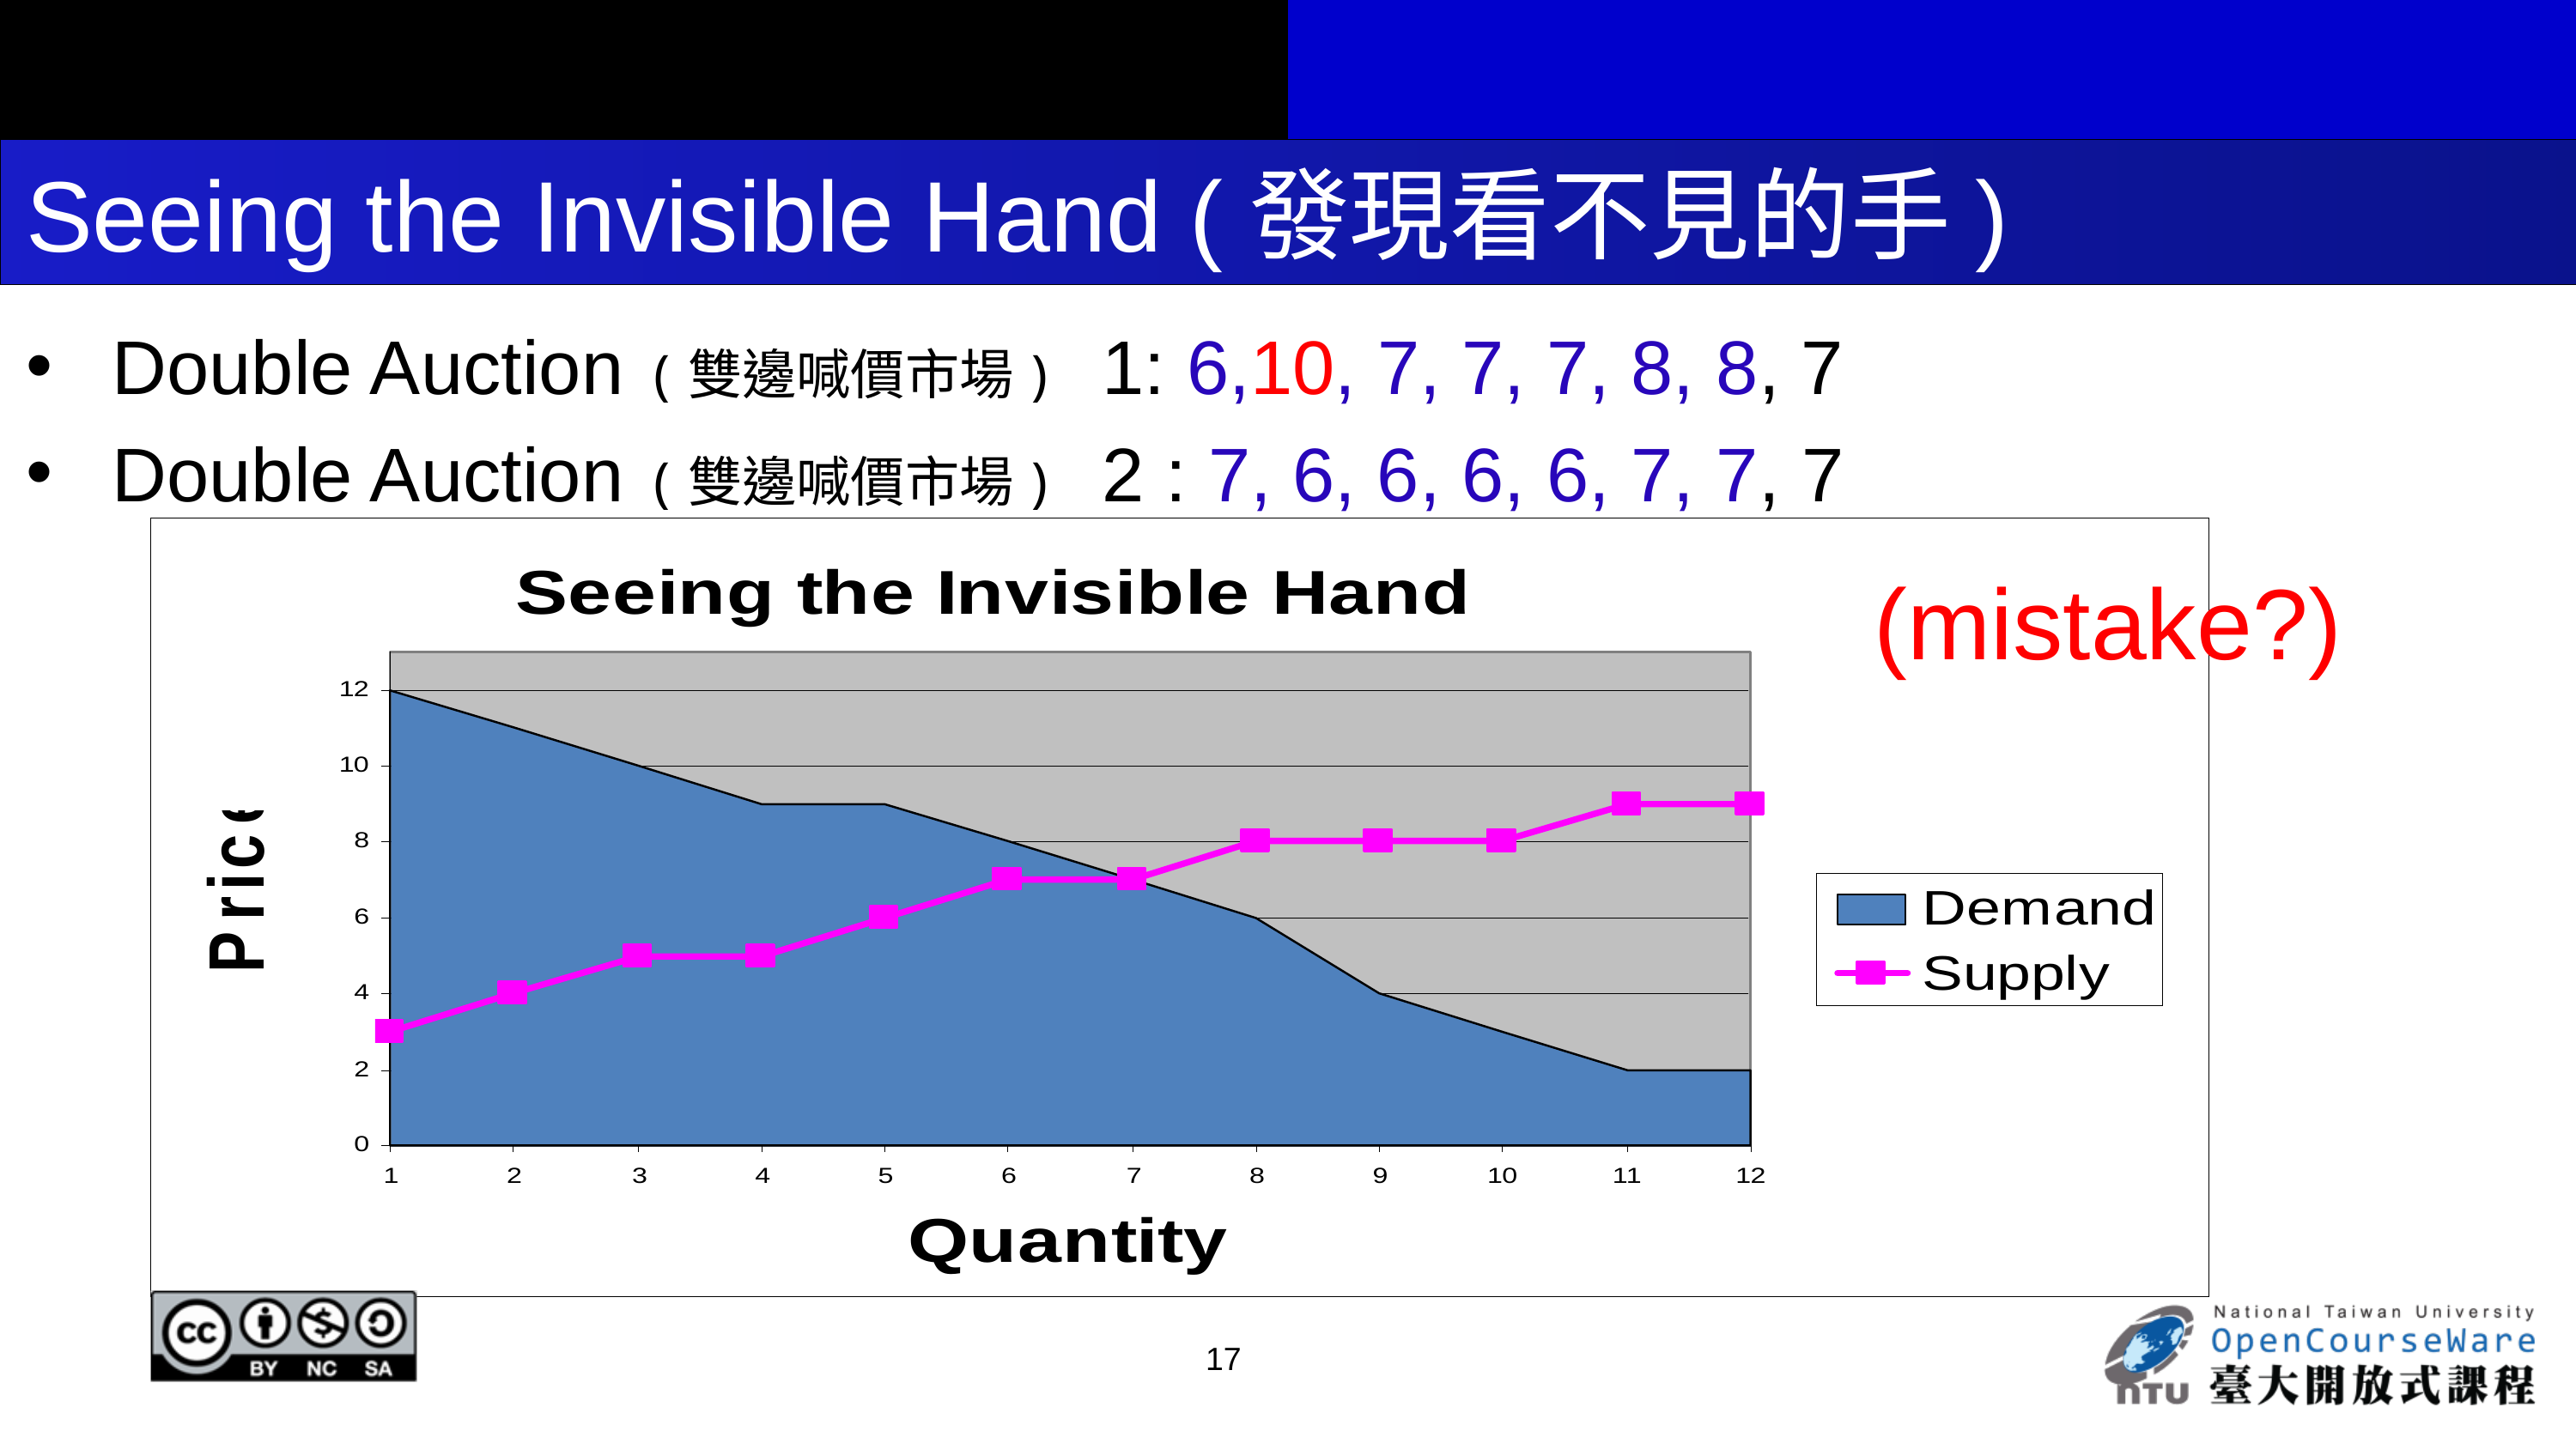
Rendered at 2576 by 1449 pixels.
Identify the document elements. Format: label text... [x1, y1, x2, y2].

list Double Auction (雙邊喊價市場) 1: 6,10, 7, 7, 7, 8, 8, 7 Double Auction (雙邊喊價市場) 2 : 7, 6, 6, 6, 6, 7, 7, 7 [0, 306, 2576, 531]
picture [2070, 1282, 2570, 1430]
title Seeing the Invisible Hand (發現看不見的手) [0, 139, 2576, 285]
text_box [139, 509, 2222, 1305]
text_box (mistake?) [2228, 547, 2369, 694]
picture [149, 1289, 419, 1385]
